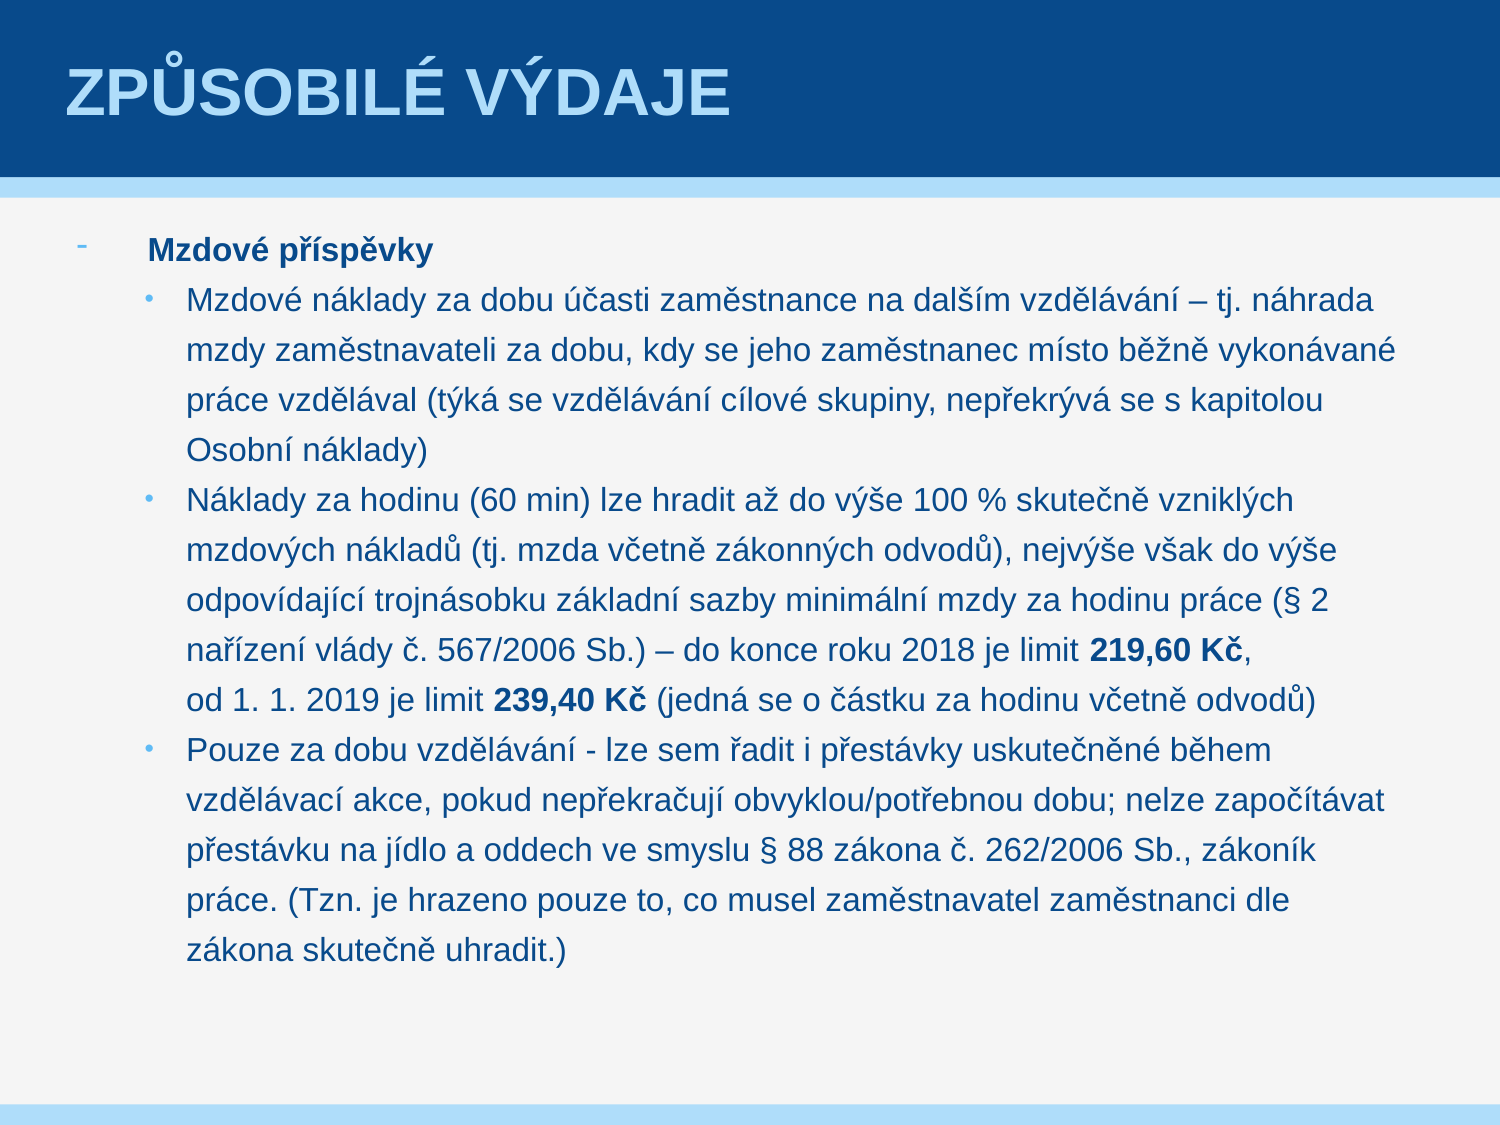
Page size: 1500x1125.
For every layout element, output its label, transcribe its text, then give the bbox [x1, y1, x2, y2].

list Mzdové příspěvky Mzdové náklady za dobu účasti zaměstnance na dalším vzdělávání – tj. náhrada mzdy zaměstnavateli za dobu, kdy se jeho zaměstnanec místo běžně vykonávané práce vzdělával (týká se vzdělávání cílové skupiny, nepřekrývá se s kapitolou Osobní náklady) Náklady za hodinu (60 min) lze hradit až do výše 100 % skutečně vzniklých mzdových nákladů (tj. mzda včetně zákonných odvodů), nejvýše však do výše odpovídající trojnásobku základní sazby minimální mzdy za hodinu práce (§ 2 nařízení vlády č. 567/2006 Sb.) – do konce roku 2018 je limit 219,60 Kč, od 1. 1. 2019 je limit 239,40 Kč (jedná se o částku za hodinu včetně odvodů) Pouze za dobu vzdělávání - lze sem řadit i přestávky uskutečněné během vzdělávací akce, pokud nepřekračují obvyklou/potřebnou dobu; nelze započítávat přestávku na jídlo a oddech ve smyslu § 88 zákona č. 262/2006 Sb., zákoník práce. (Tzn. je hrazeno pouze to, co musel zaměstnavatel zaměstnanci dle zákona skutečně uhradit.) [76, 208, 1400, 1071]
title Způsobilé výdaje [59, 0, 1441, 178]
